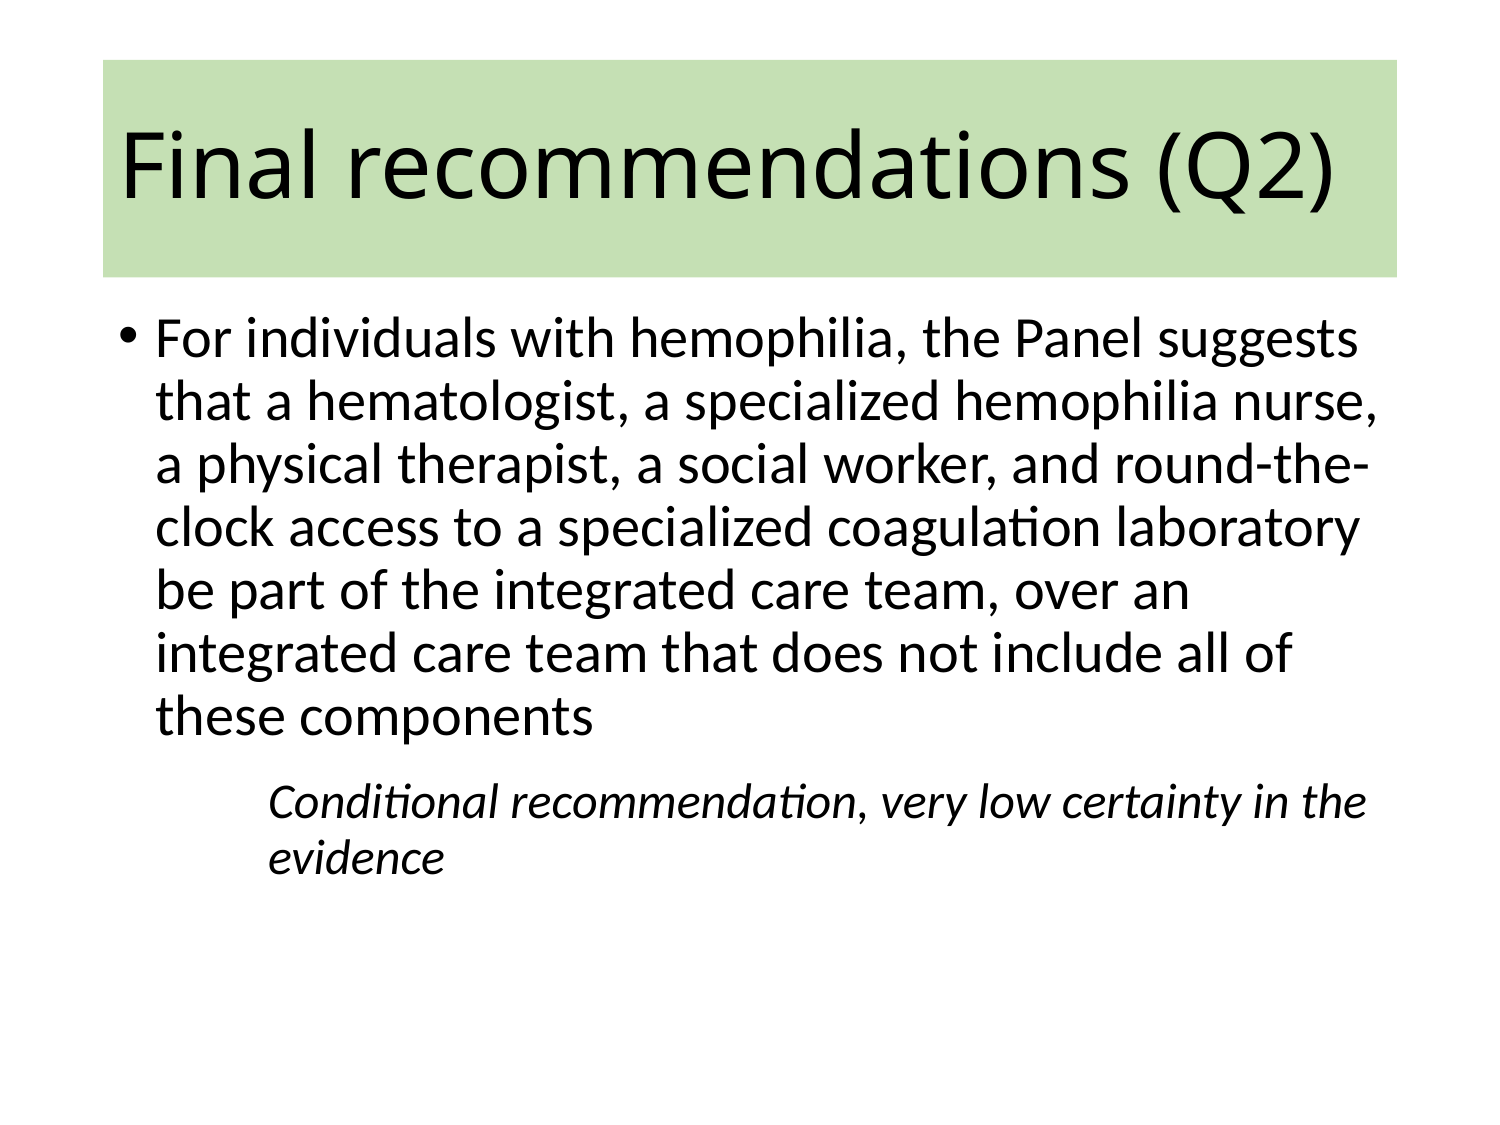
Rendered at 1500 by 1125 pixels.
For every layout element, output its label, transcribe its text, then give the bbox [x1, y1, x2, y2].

title Final recommendations (Q2) [103, 59, 1397, 278]
list For individuals with hemophilia, the Panel suggests that a hematologist, a specialized hemophilia nurse, a physical therapist, a social worker, and round-the-clock access to a specialized coagulation laboratory be part of the integrated care team, over an integrated care team that does not include all of these components Conditional recommendation, very low certainty in the evidence [103, 299, 1397, 1014]
